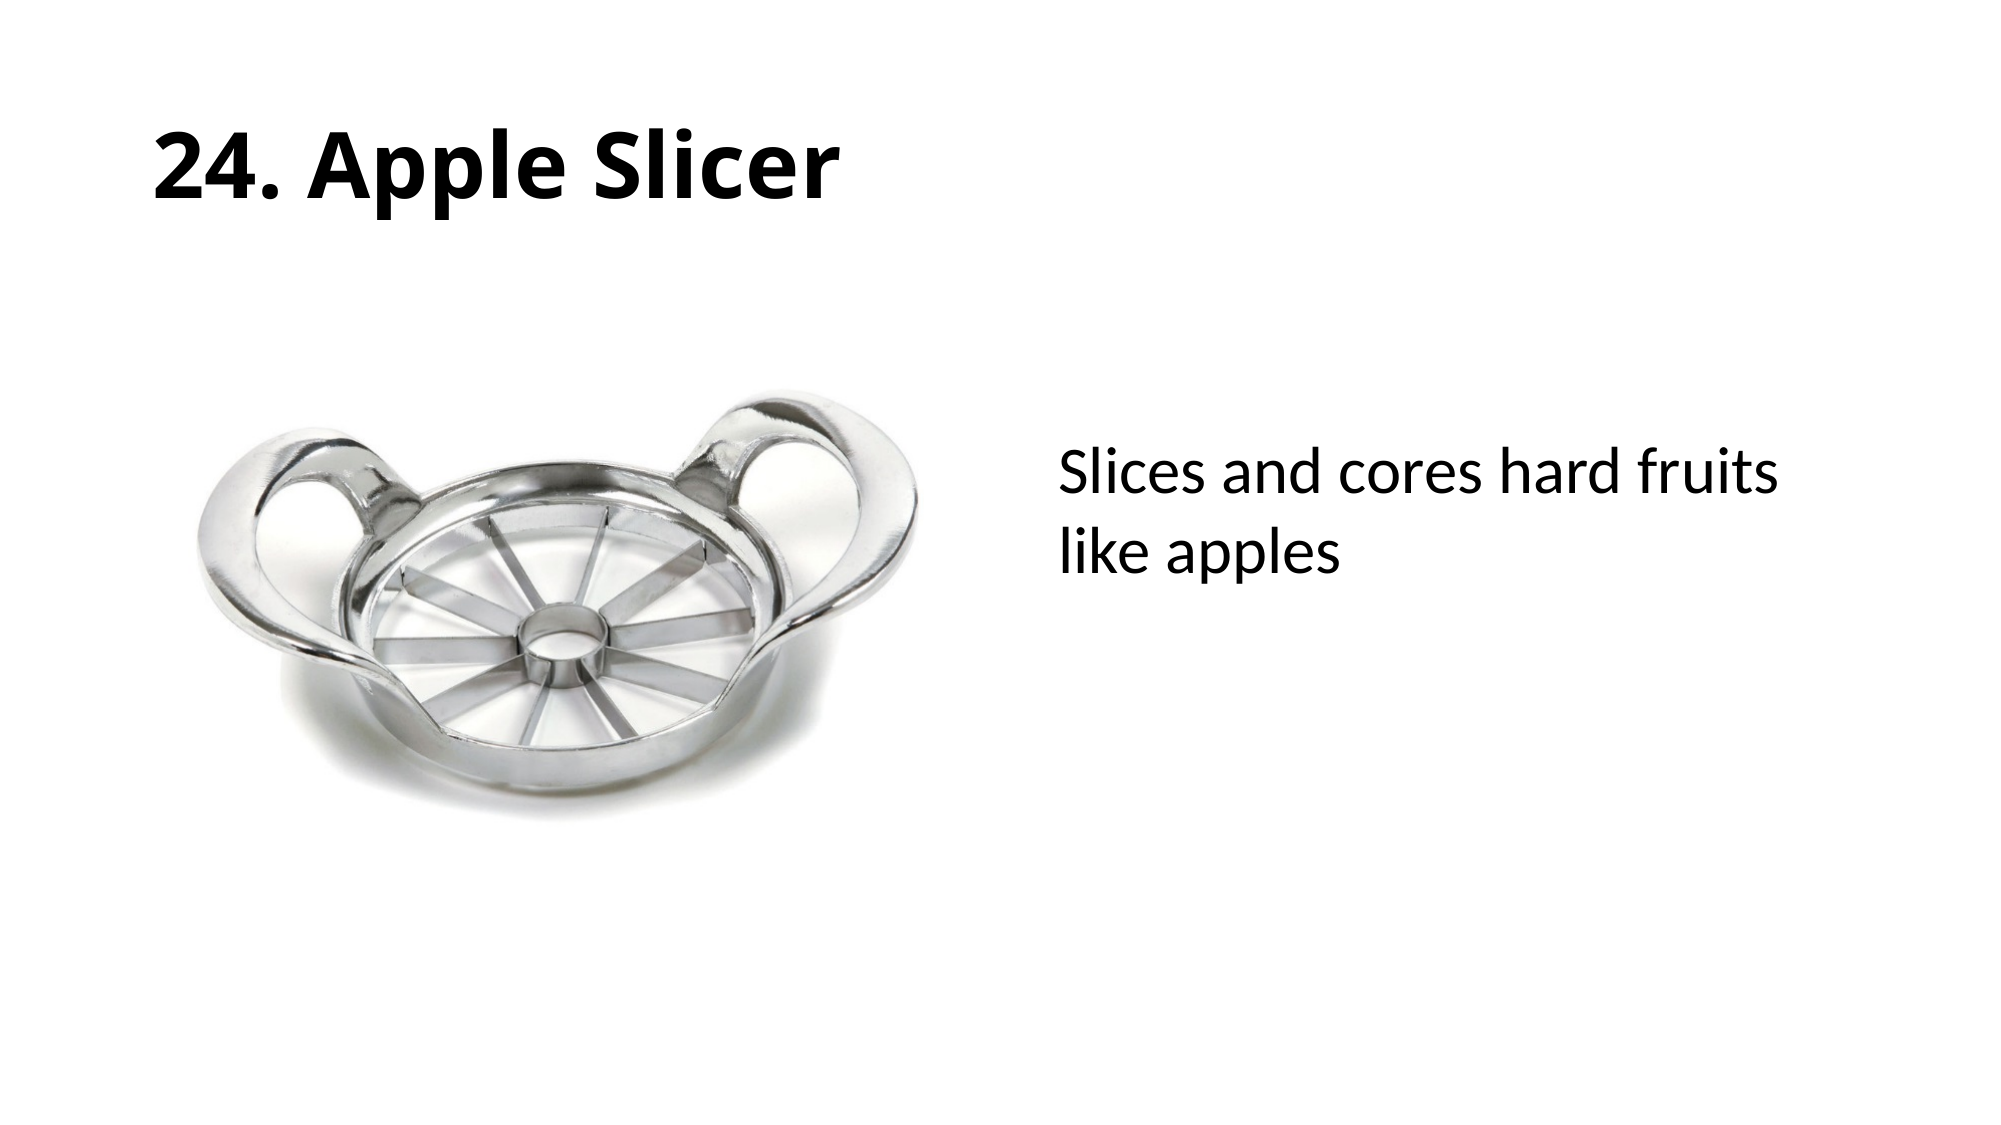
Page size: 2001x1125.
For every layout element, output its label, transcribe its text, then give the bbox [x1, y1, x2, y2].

picture [188, 220, 924, 956]
text_box Slices and cores hard fruits like apples [1043, 419, 1811, 595]
title 24. Apple Slicer [137, 59, 1863, 278]
